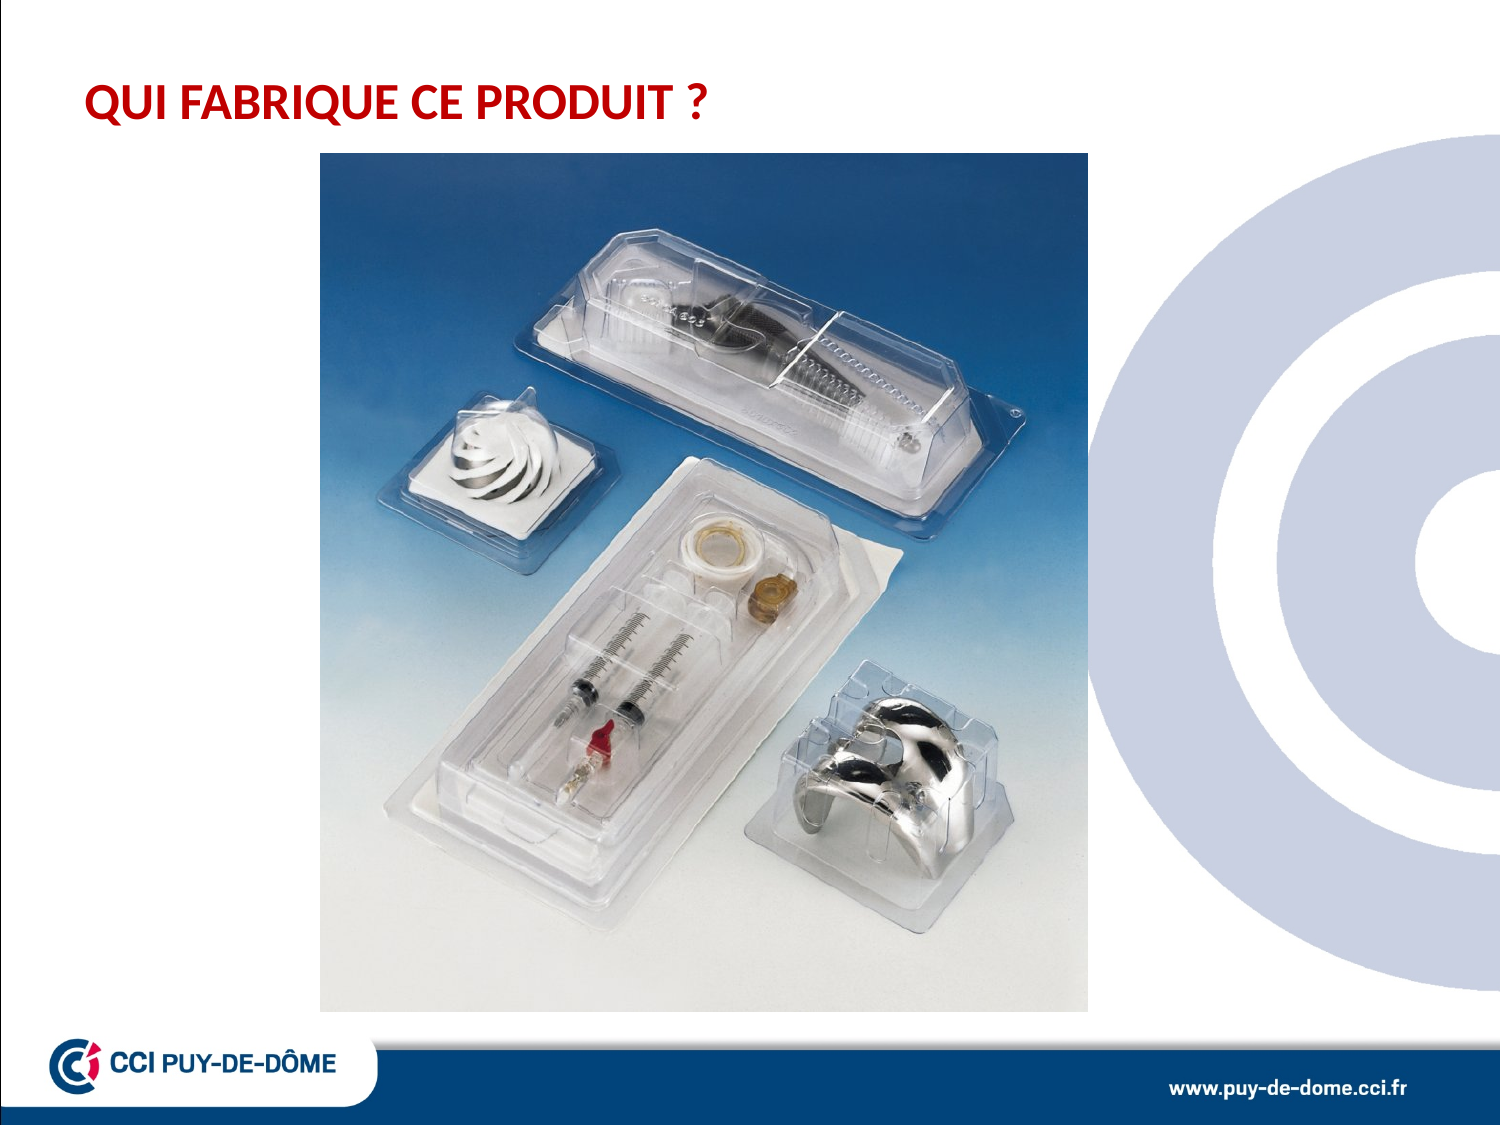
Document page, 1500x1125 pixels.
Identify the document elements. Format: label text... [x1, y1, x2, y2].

text_box QUI FABRIQUE CE PRODUIT ? [440, 60, 1449, 138]
picture [0, 0, 1500, 1125]
text_box [10, 0, 440, 264]
